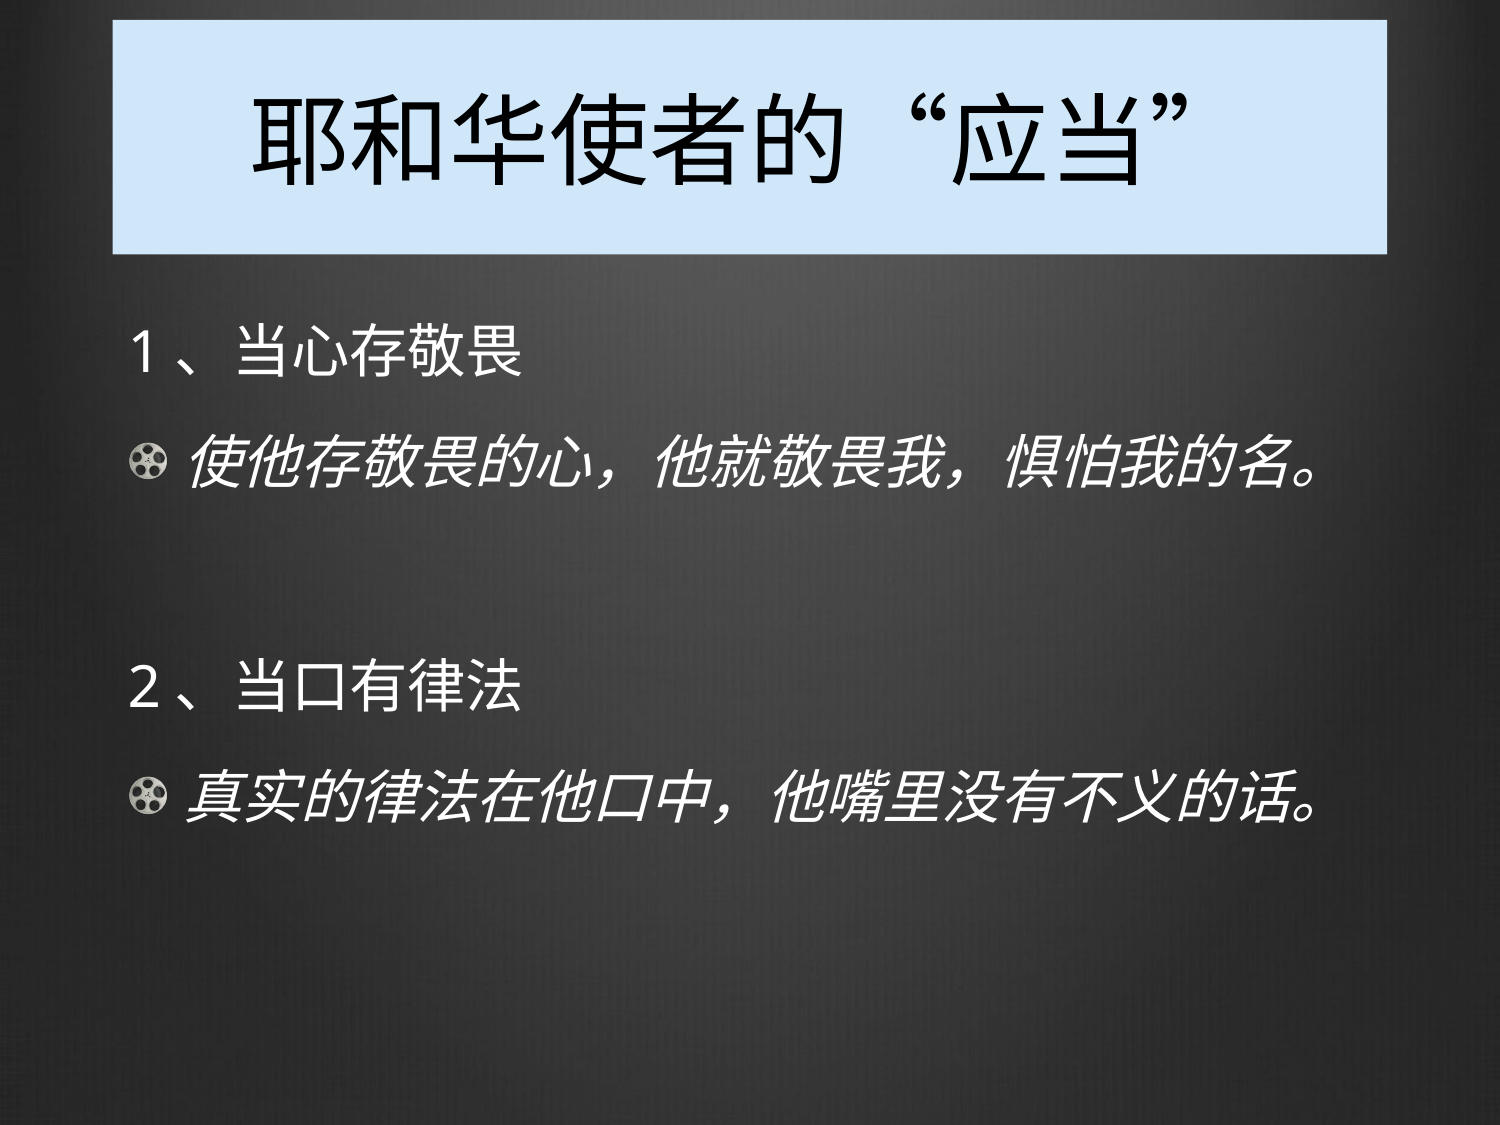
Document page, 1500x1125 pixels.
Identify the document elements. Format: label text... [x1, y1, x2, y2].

picture [127, 774, 169, 816]
title 耶和华使者的“应当” [112, 19, 1388, 255]
list 1、当心存敬畏 使他存敬畏的心，他就敬畏我，惧怕我的名。 2、当口有律法 真实的律法在他口中，他嘴里没有不义的话。 [112, 306, 1388, 1005]
picture [127, 440, 169, 481]
